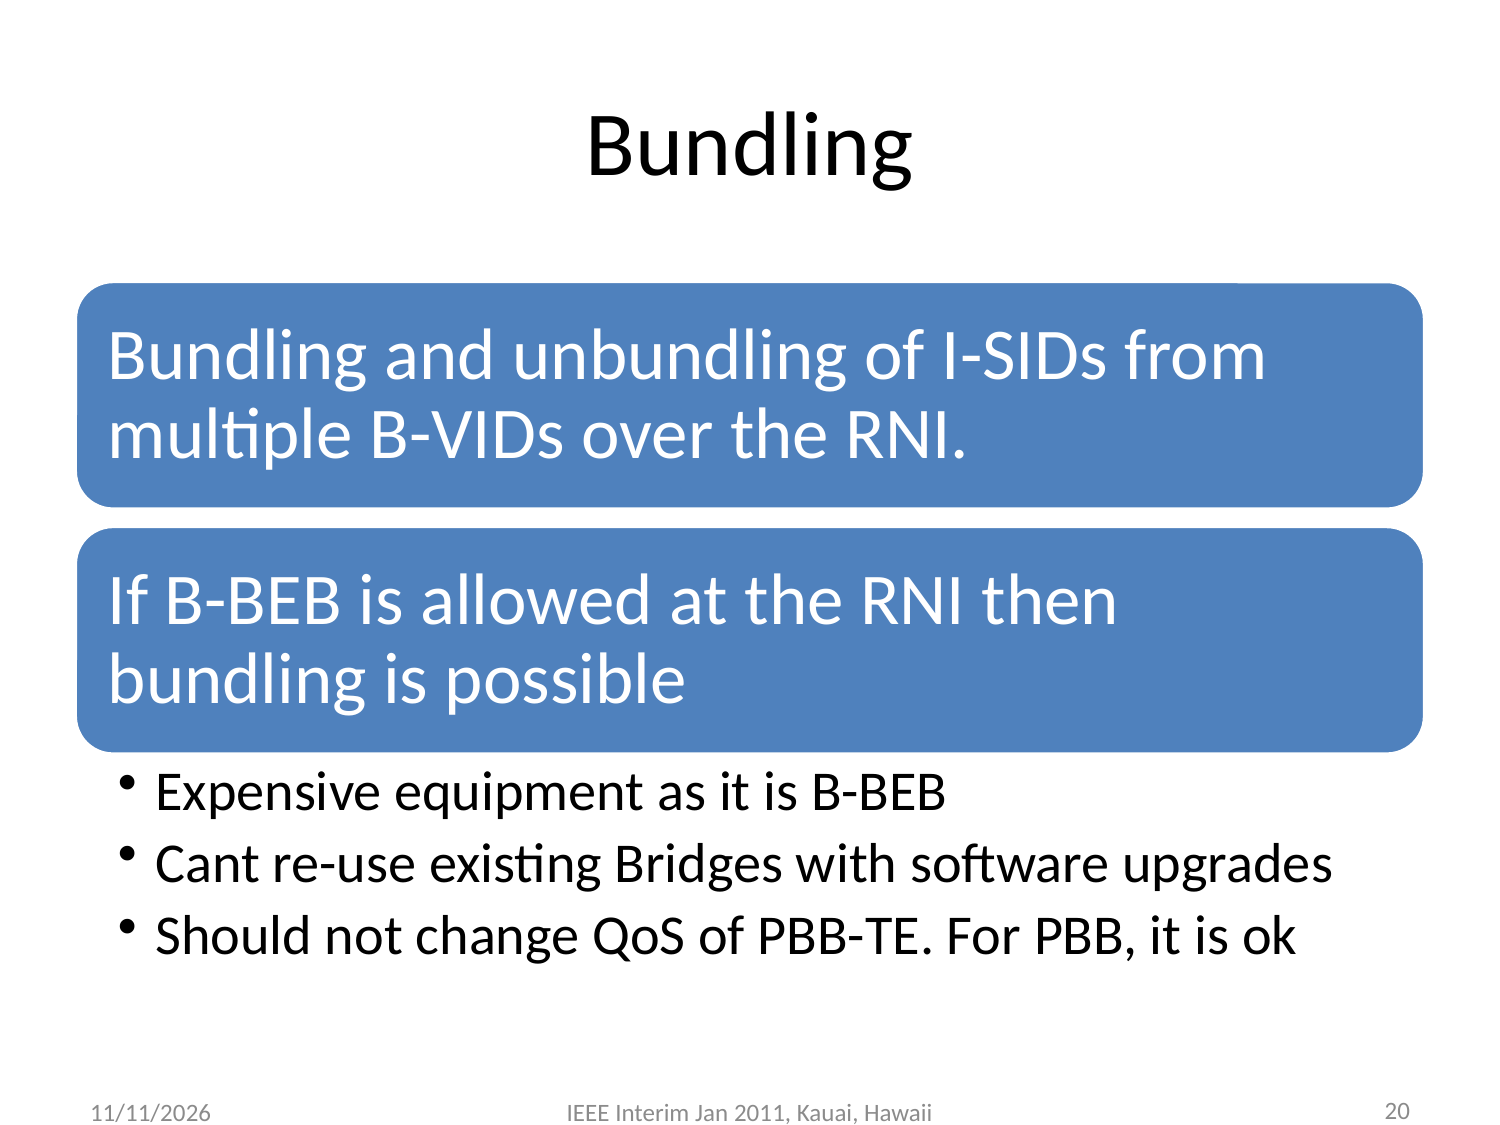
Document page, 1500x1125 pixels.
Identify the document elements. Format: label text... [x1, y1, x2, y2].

footer IEEE Interim Jan 2011, Kauai, Hawaii [512, 1081, 988, 1125]
slide_number 20 [1074, 1079, 1425, 1125]
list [74, 262, 1426, 1006]
title Bundling [75, 45, 1425, 233]
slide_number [75, 1081, 425, 1125]
